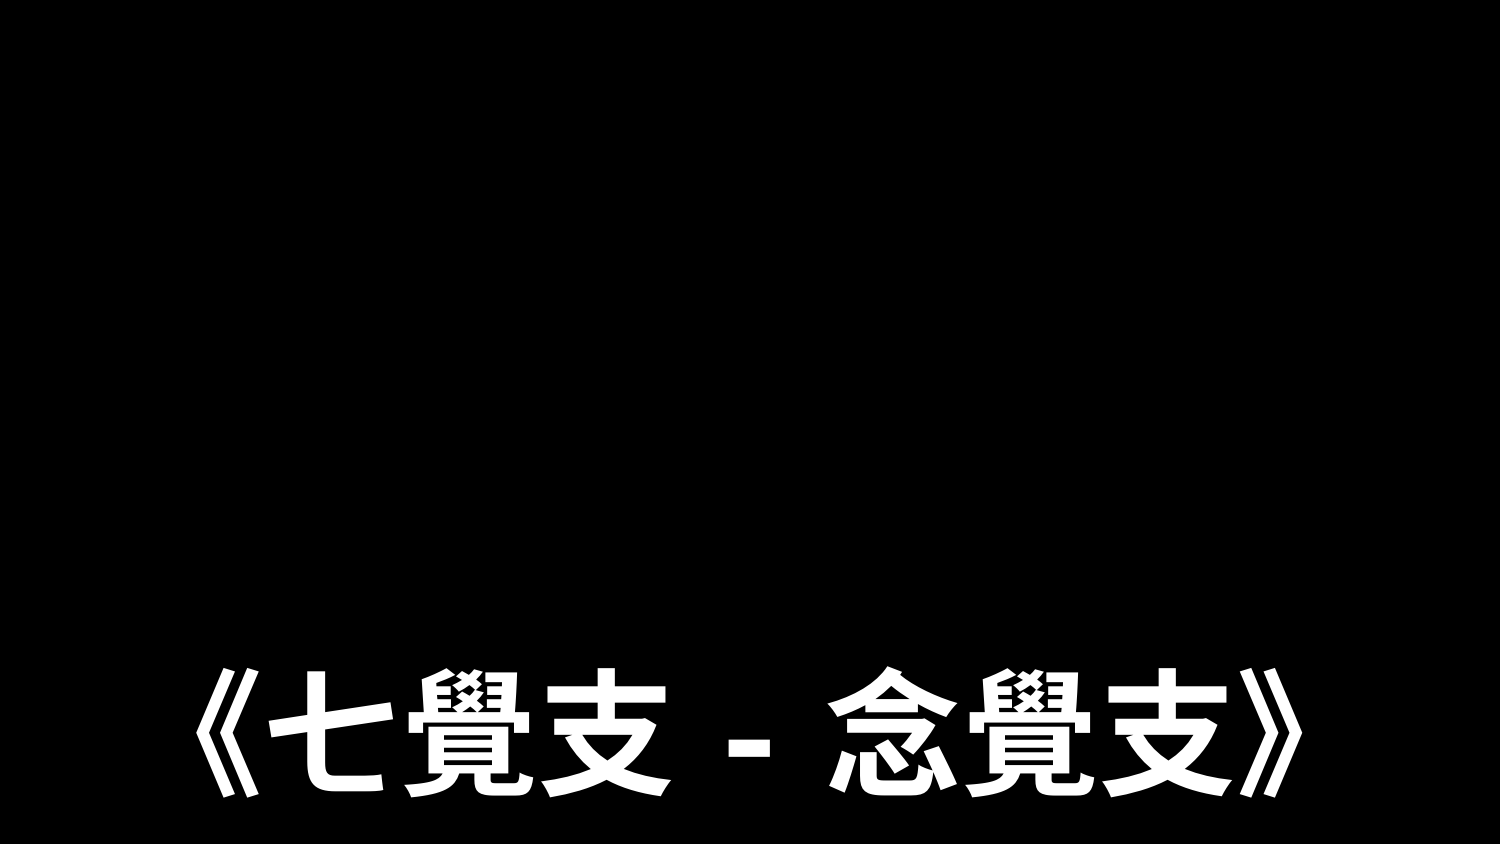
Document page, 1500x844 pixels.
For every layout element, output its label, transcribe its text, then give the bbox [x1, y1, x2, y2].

title 《七覺支-念覺支》 [0, 639, 1500, 821]
